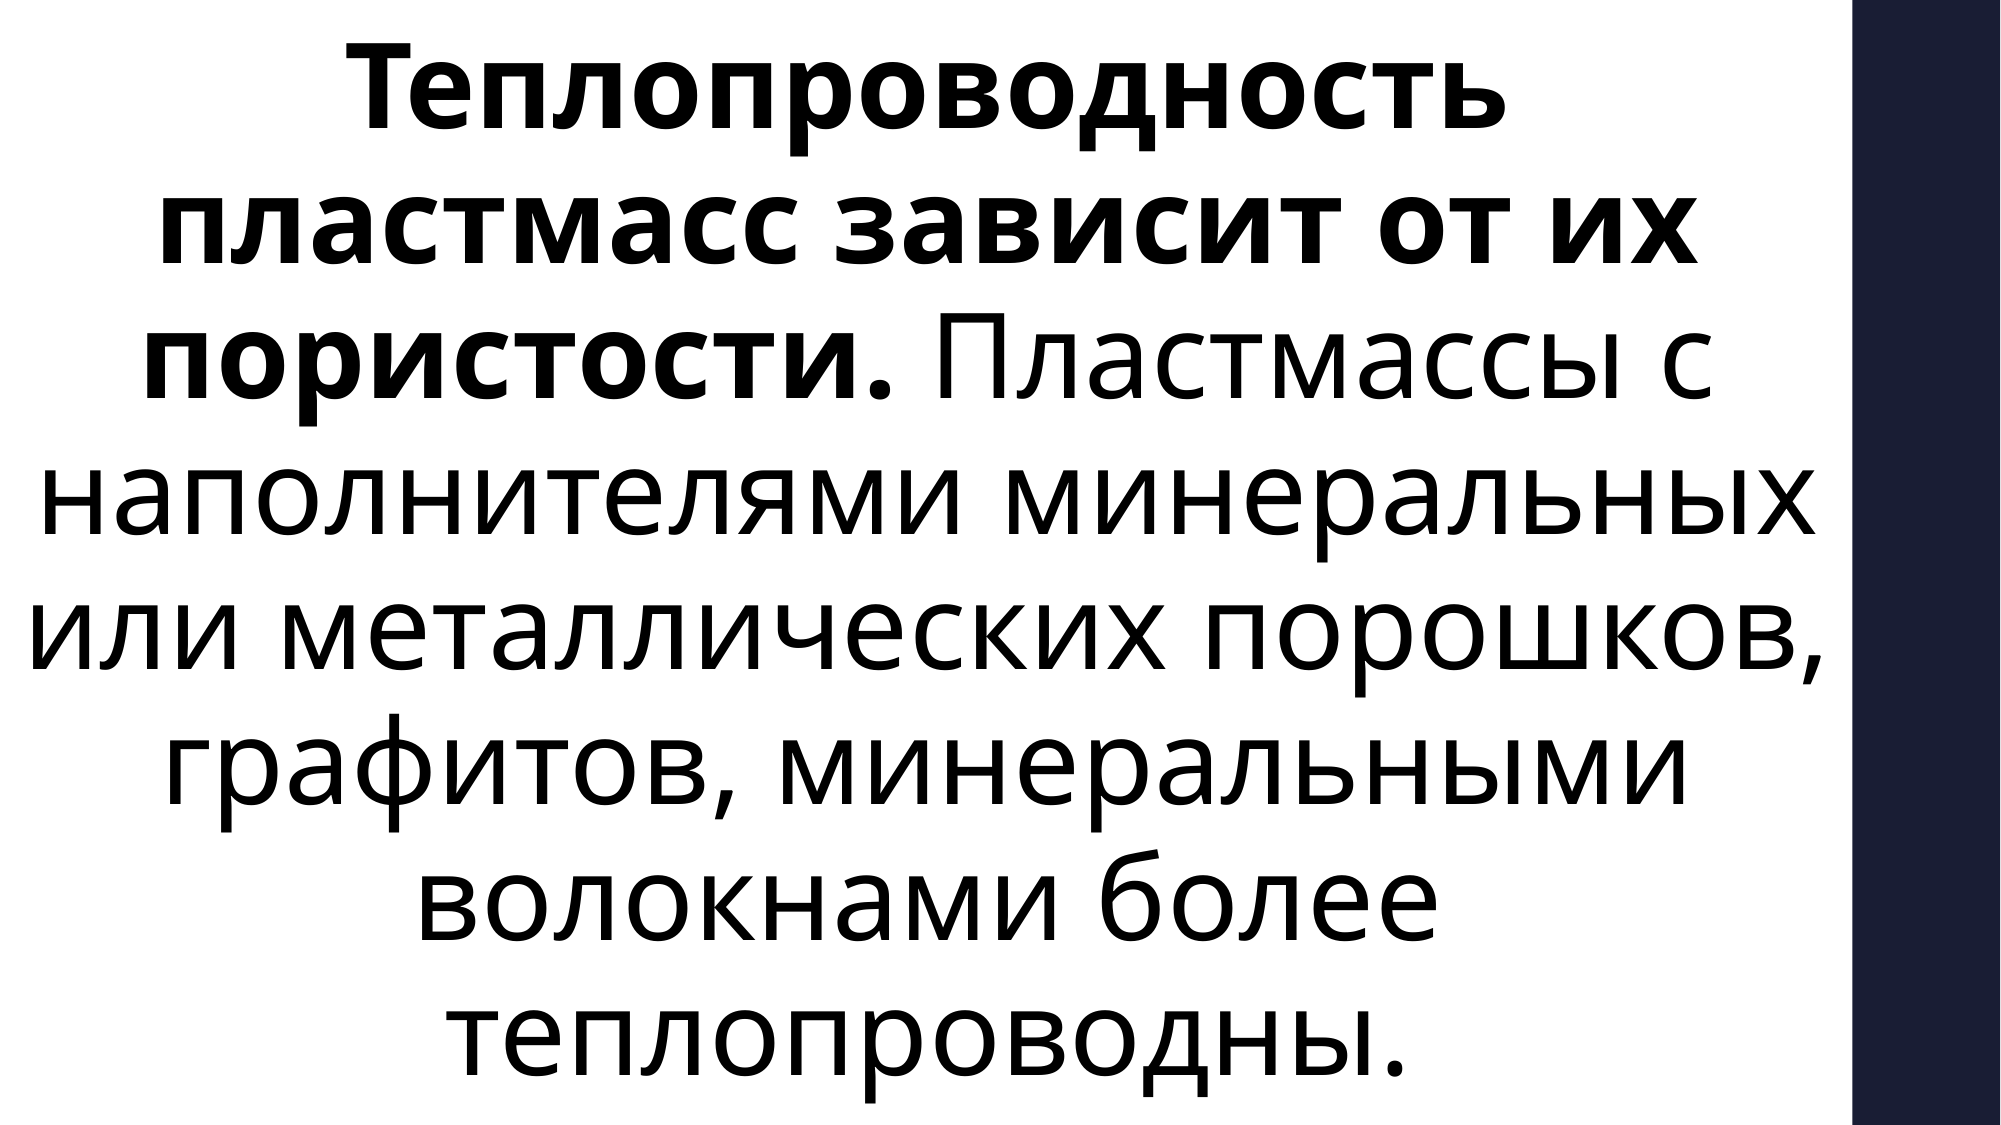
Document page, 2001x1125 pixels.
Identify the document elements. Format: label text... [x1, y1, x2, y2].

list Теплопроводность пластмасс зависит от их пористости. Пластмассы с наполнителями минеральных или металлических порошков, графитов, минеральными волокнами более теплопроводны. [0, 12, 1857, 1125]
